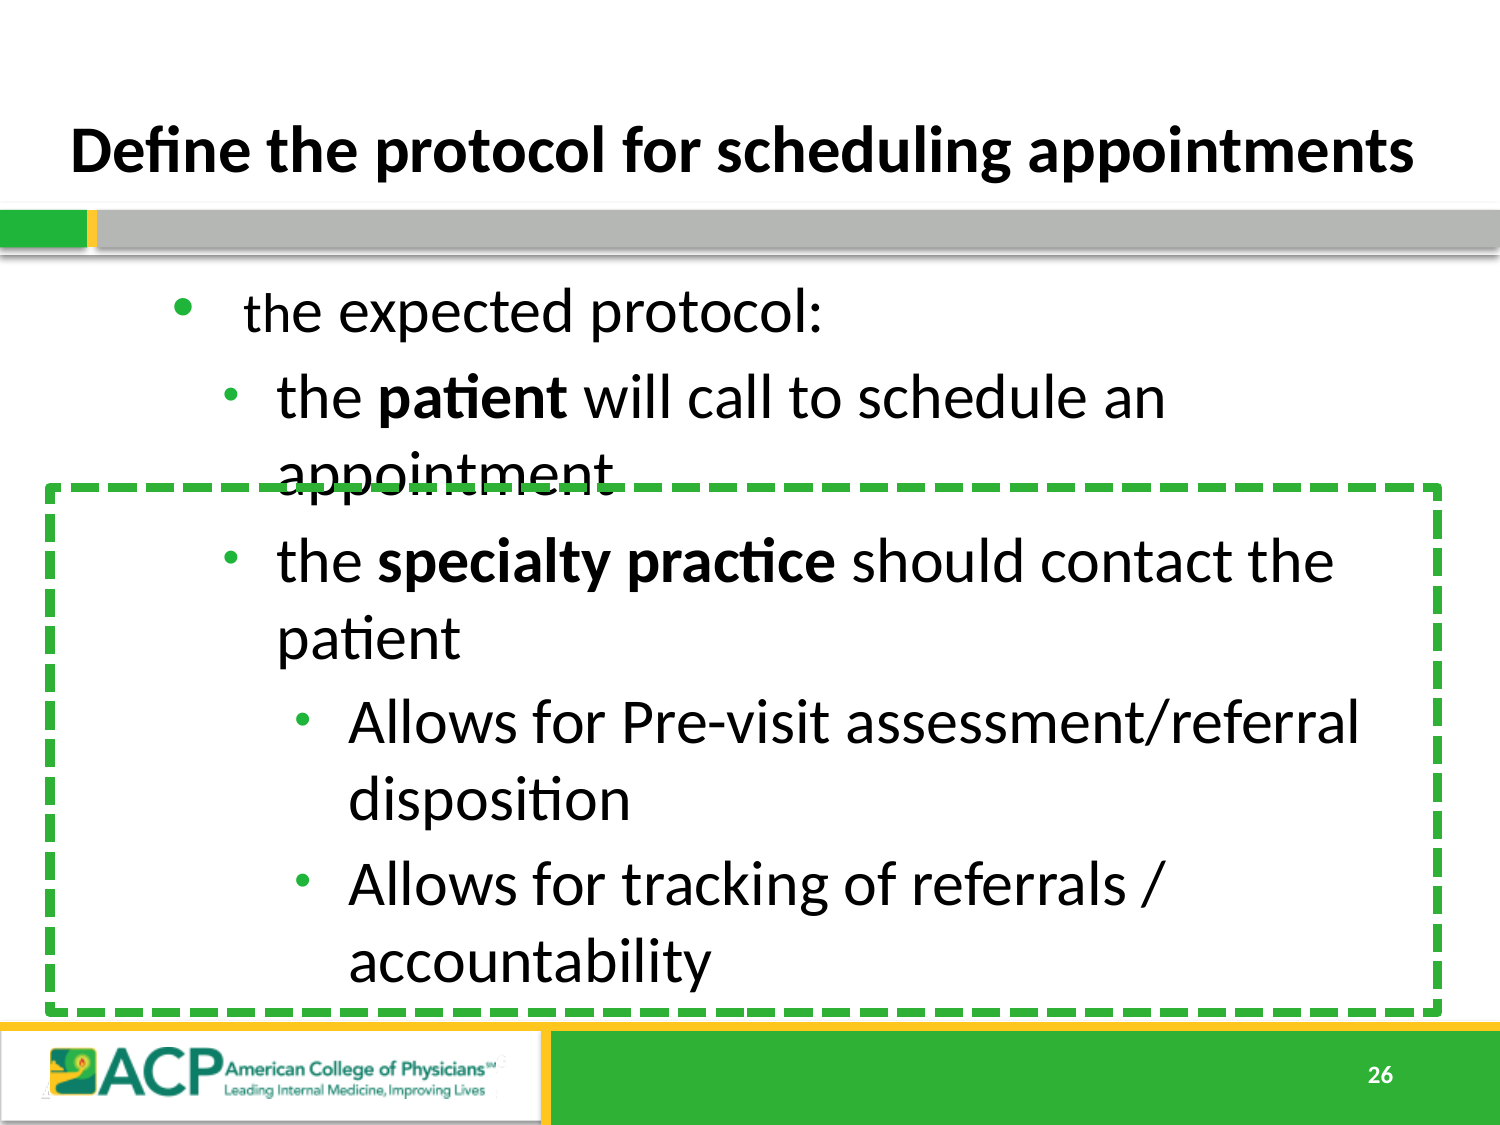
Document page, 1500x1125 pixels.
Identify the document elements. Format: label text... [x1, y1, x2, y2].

list the expected protocol: the patient will call to schedule an appointment the specialty practice should contact the patient Allows for Pre-visit assessment/referral disposition Allows for tracking of referrals / accountability [99, 260, 1438, 487]
picture [50, 1047, 496, 1099]
text_box [48, 486, 1439, 1014]
title Define the protocol for scheduling appointments [50, 37, 1438, 175]
